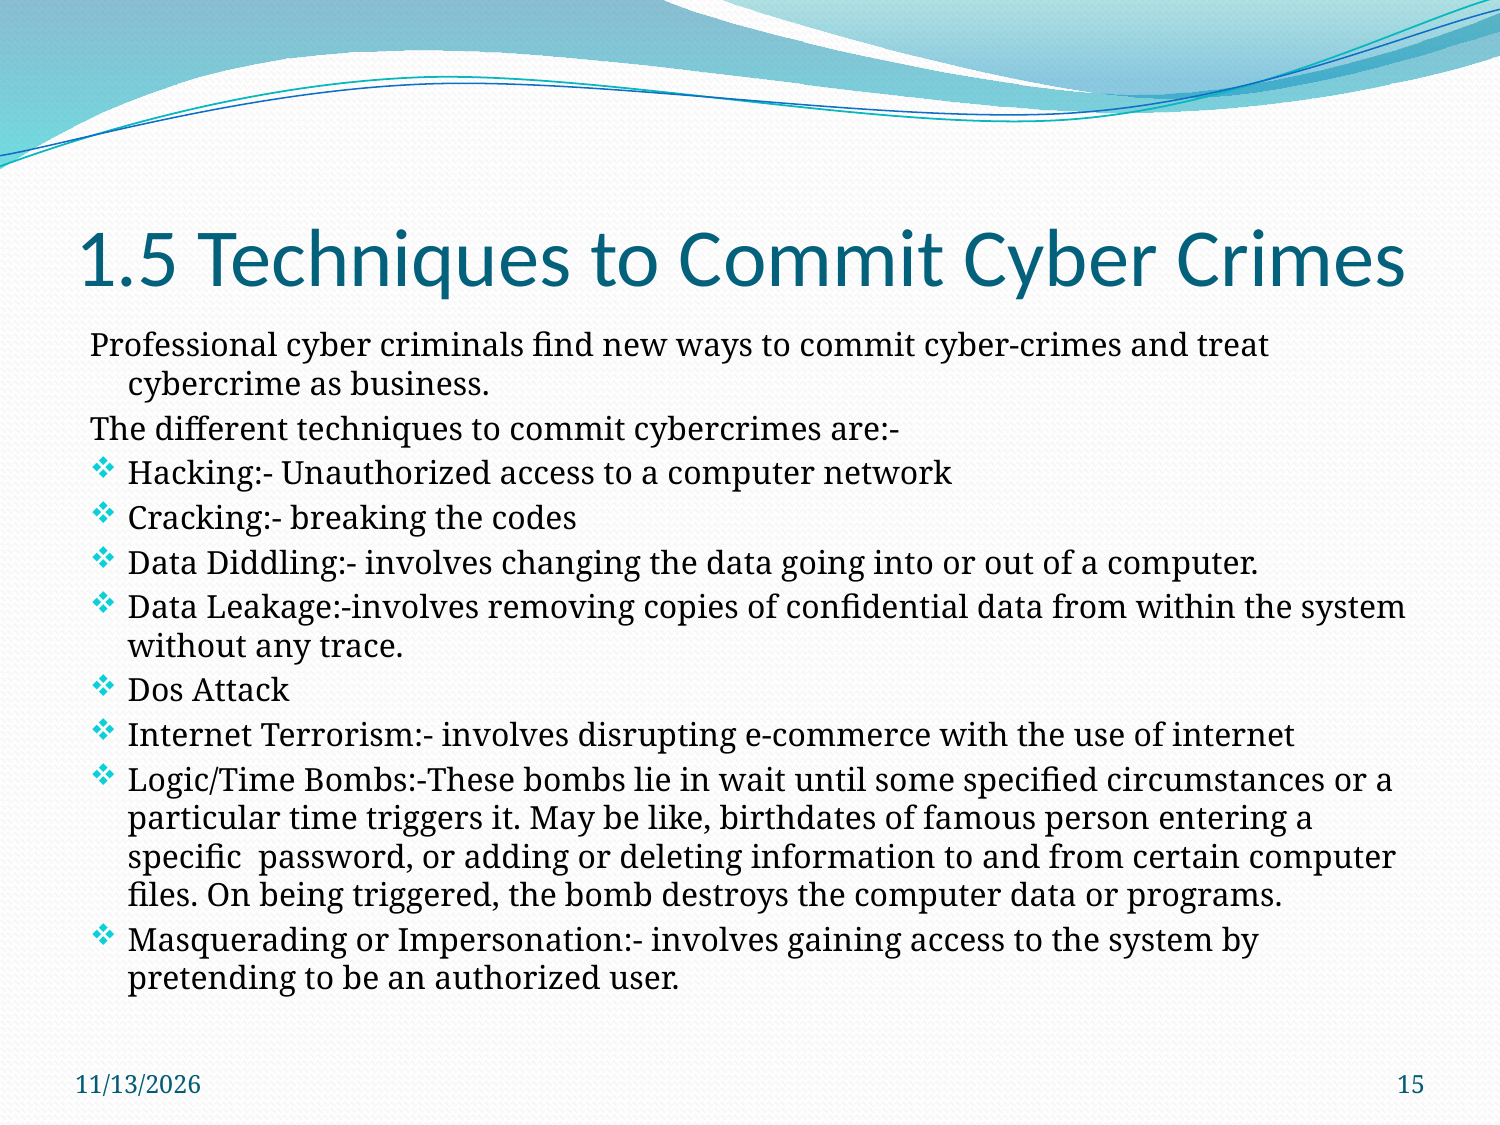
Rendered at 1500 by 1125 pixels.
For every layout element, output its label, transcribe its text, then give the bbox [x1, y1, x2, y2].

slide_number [75, 1042, 425, 1103]
slide_number 15 [1299, 1042, 1425, 1103]
title 1.5 Techniques to Commit Cyber Crimes [75, 115, 1425, 303]
list Professional cyber criminals find new ways to commit cyber-crimes and treat cybercrime as business. The different techniques to commit cybercrimes are:- Hacking:- Unauthorized access to a computer network Cracking:- breaking the codes Data Diddling:- involves changing the data going into or out of a computer. Data Leakage:-involves removing copies of confidential data from within the system without any trace. Dos Attack Internet Terrorism:- involves disrupting e-commerce with the use of internet Logic/Time Bombs:-These bombs lie in wait until some specified circumstances or a particular time triggers it. May be like, birthdates of famous person entering a specific password, or adding or deleting information to and from certain computer files. On being triggered, the bomb destroys the computer data or programs. Masquerading or Impersonation:- involves gaining access to the system by pretending to be an authorized user. [75, 317, 1425, 1038]
